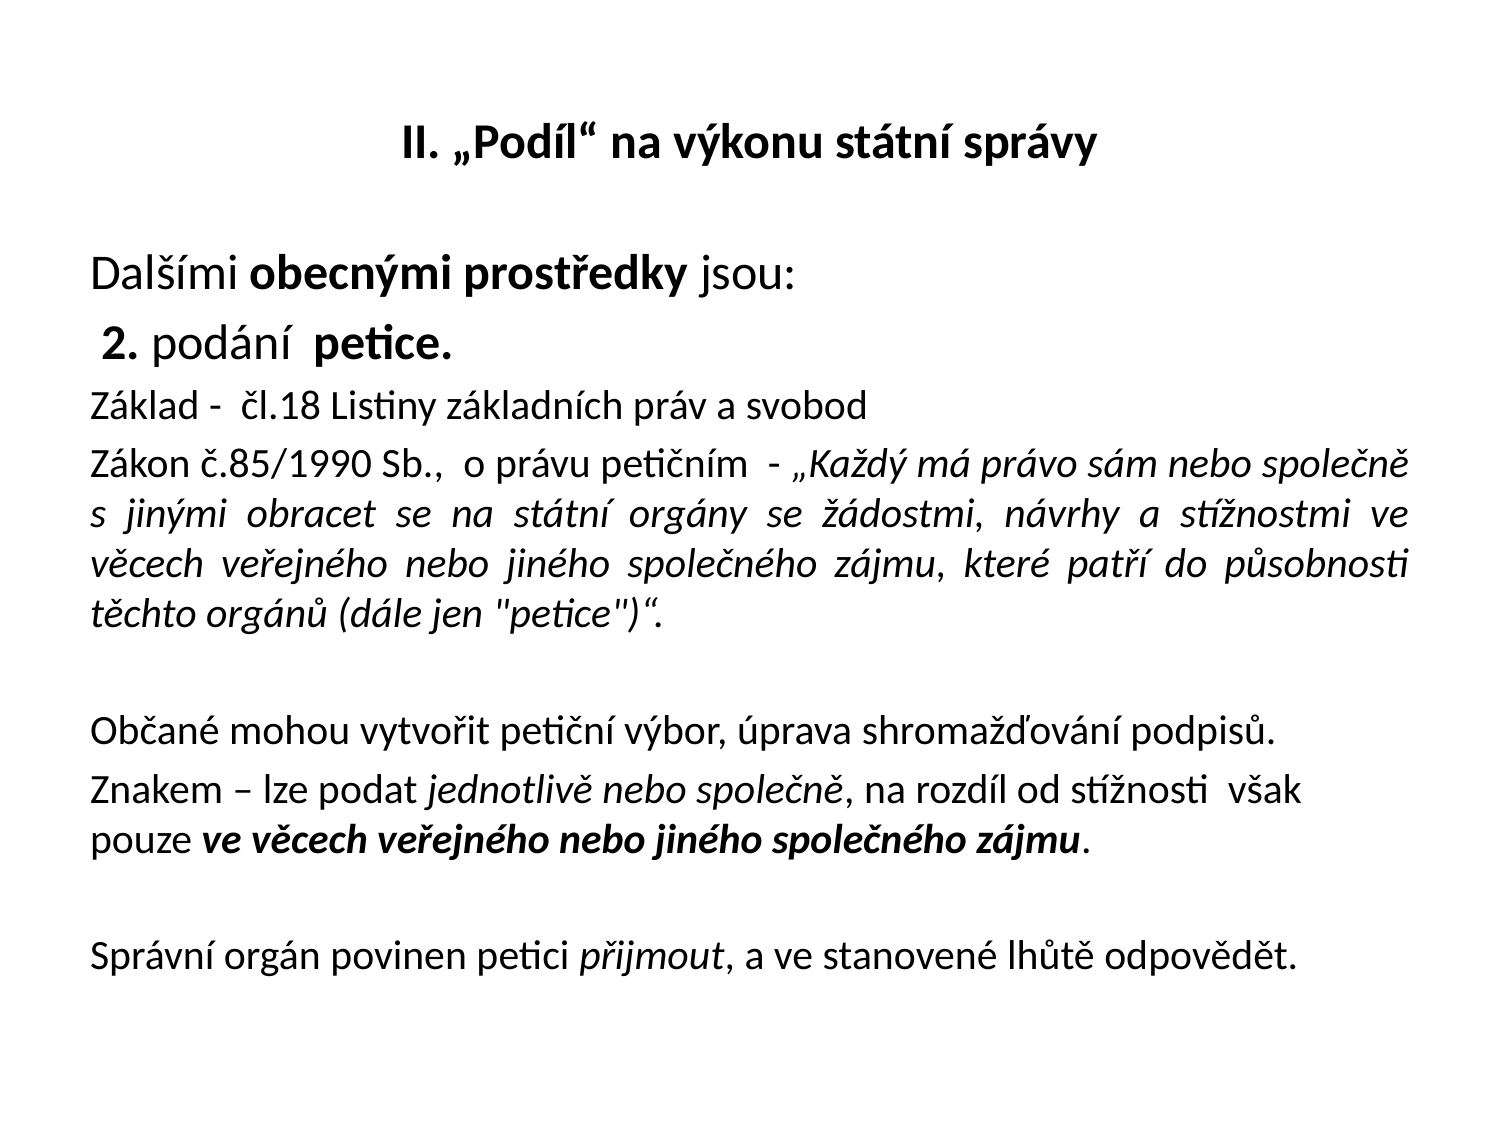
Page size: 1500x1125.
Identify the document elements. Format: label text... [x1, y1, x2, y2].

list Dalšími obecnými prostředky jsou: 2. podání petice. Základ - čl.18 Listiny základních práv a svobod Zákon č.85/1990 Sb., o právu petičním - „Každý má právo sám nebo společně s jinými obracet se na státní orgány se žádostmi, návrhy a stížnostmi ve věcech veřejného nebo jiného společného zájmu, které patří do působnosti těchto orgánů (dále jen "petice")“. Občané mohou vytvořit petiční výbor, úprava shromažďování podpisů. Znakem – lze podat jednotlivě nebo společně, na rozdíl od stížnosti však pouze ve věcech veřejného nebo jiného společného zájmu. Správní orgán povinen petici přijmout, a ve stanovené lhůtě odpovědět. [75, 231, 1425, 1005]
title II. „Podíl“ na výkonu státní správy [75, 45, 1425, 231]
